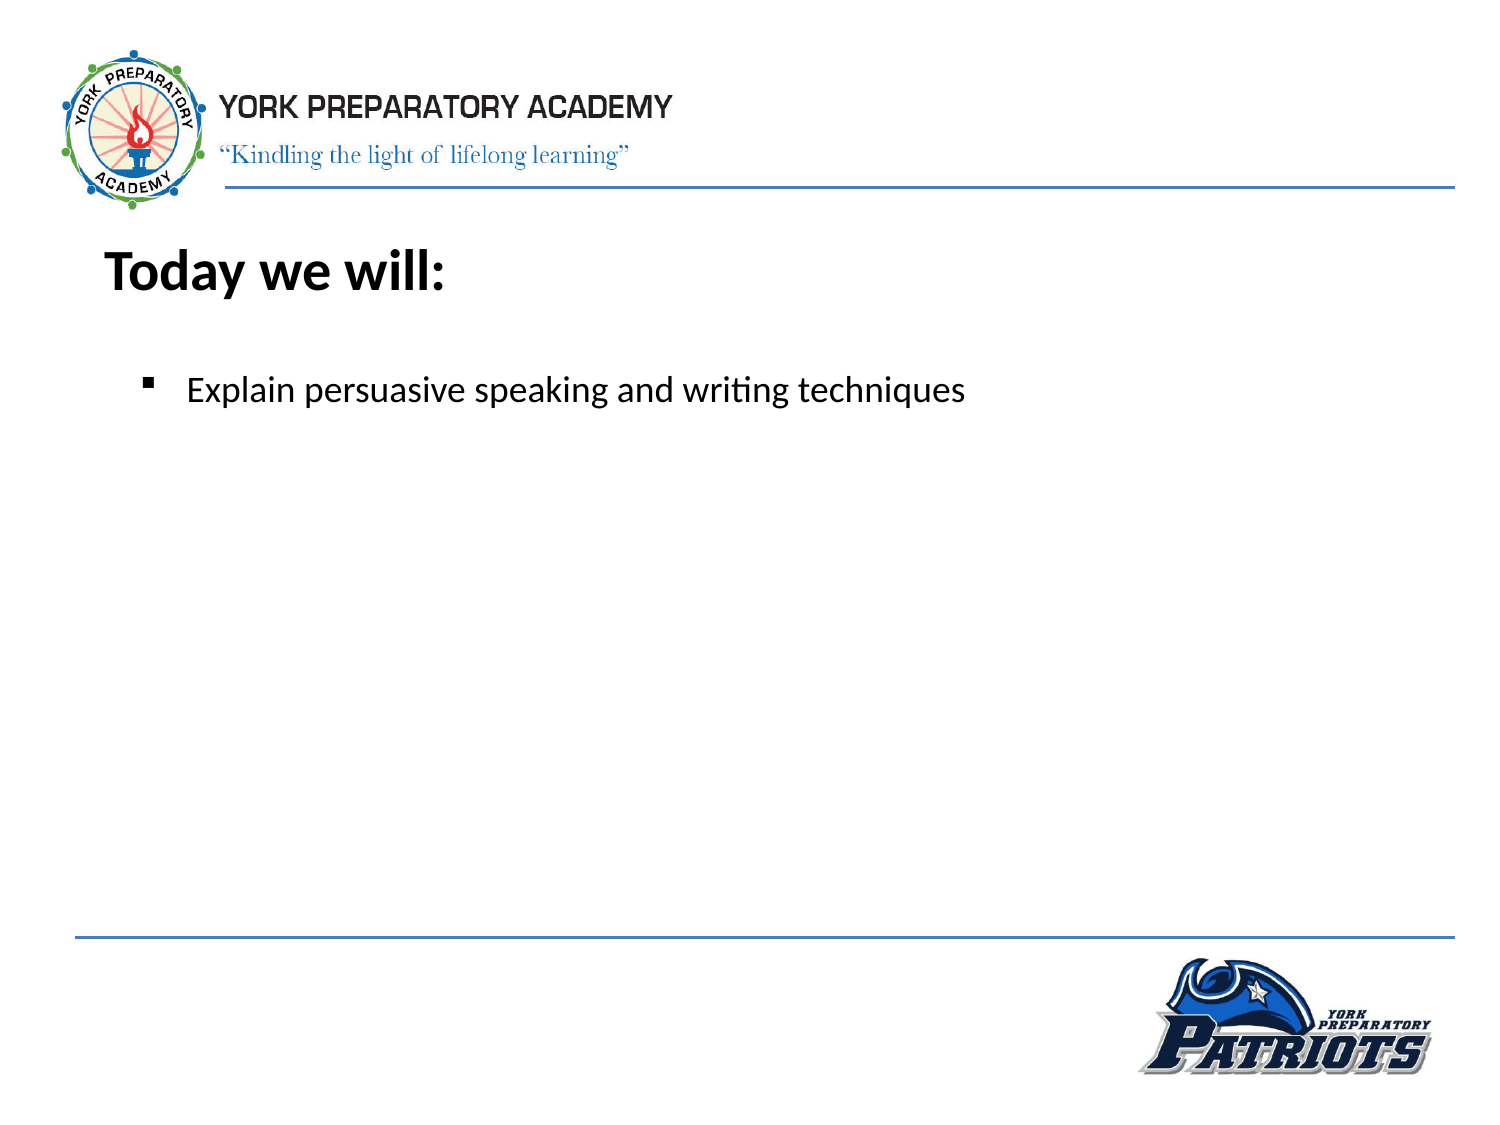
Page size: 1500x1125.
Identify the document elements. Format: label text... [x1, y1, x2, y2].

text_box Explain persuasive speaking and writing techniques [125, 312, 1455, 508]
text_box Today we will: [89, 225, 462, 310]
picture [1137, 958, 1432, 1088]
picture [37, 24, 707, 216]
